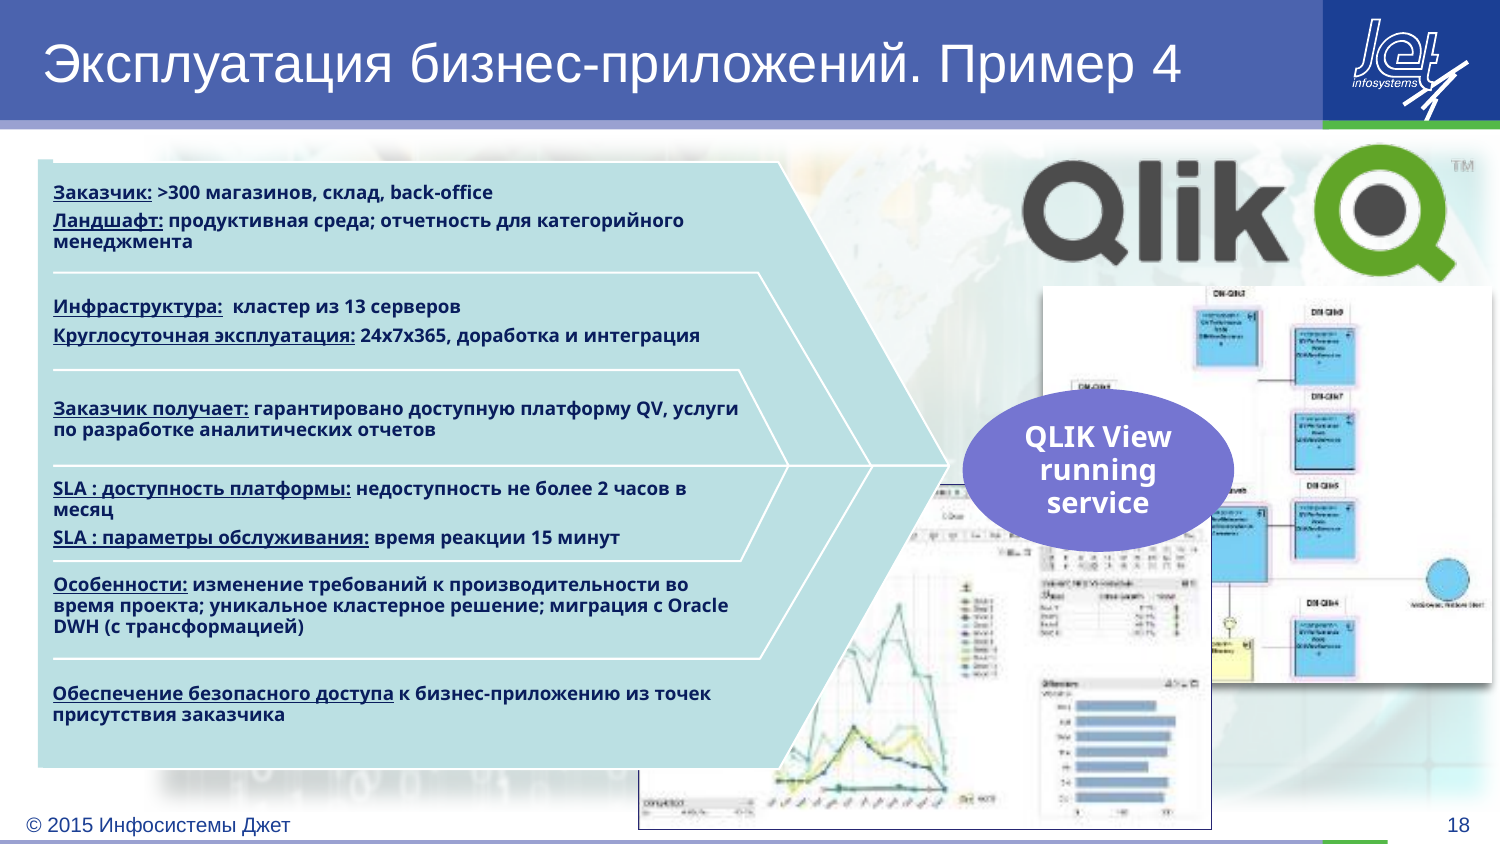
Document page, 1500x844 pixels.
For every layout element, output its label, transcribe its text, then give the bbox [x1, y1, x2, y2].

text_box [37, 159, 952, 770]
title Эксплуатация бизнес-приложений. Пример 4 [29, 16, 1294, 105]
slide_number 18 [1416, 821, 1500, 839]
picture [144, 126, 1500, 831]
